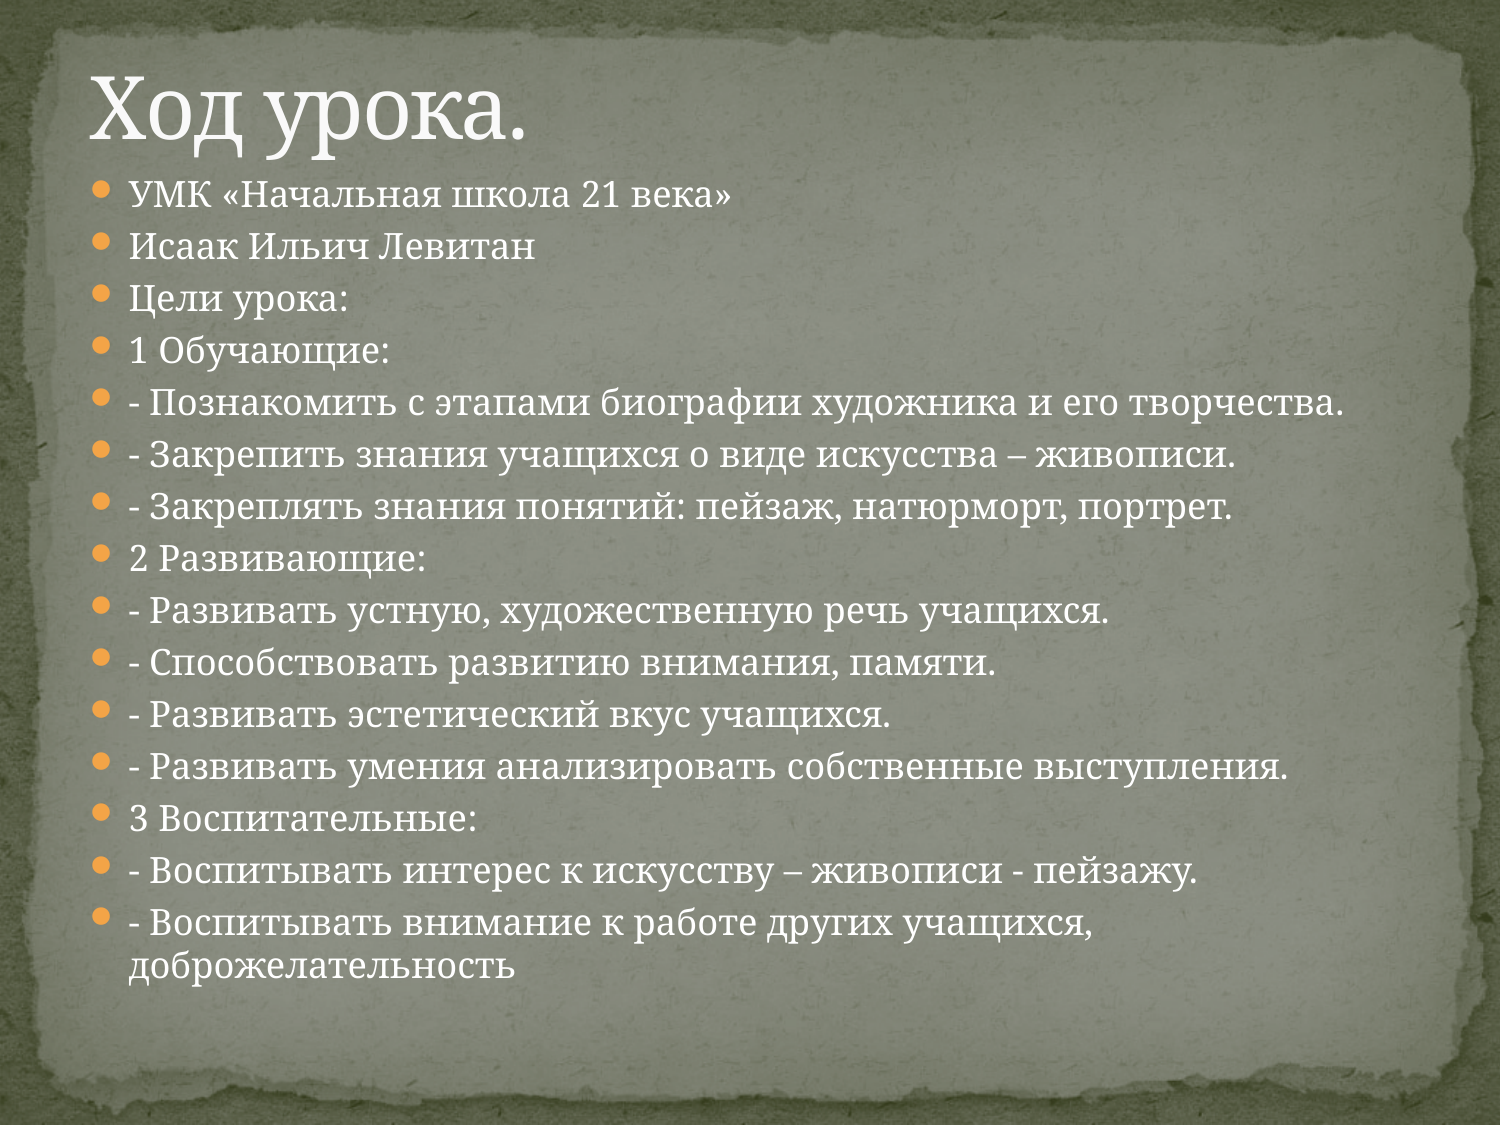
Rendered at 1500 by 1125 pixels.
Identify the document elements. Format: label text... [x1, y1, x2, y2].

title Ход урока. [74, 24, 1425, 165]
list УМК «Начальная школа 21 века» Исаак Ильич Левитан Цели урока: 1 Обучающие: - Познакомить с этапами биографии художника и его творчества. - Закрепить знания учащихся о виде искусства – живописи. - Закреплять знания понятий: пейзаж, натюрморт, портрет. 2 Развивающие: - Развивать устную, художественную речь учащихся. - Способствовать развитию внимания, памяти. - Развивать эстетический вкус учащихся. - Развивать умения анализировать собственные выступления. 3 Воспитательные: - Воспитывать интерес к искусству – живописи - пейзажу. - Воспитывать внимание к работе других учащихся, доброжелательность [75, 165, 1425, 1000]
